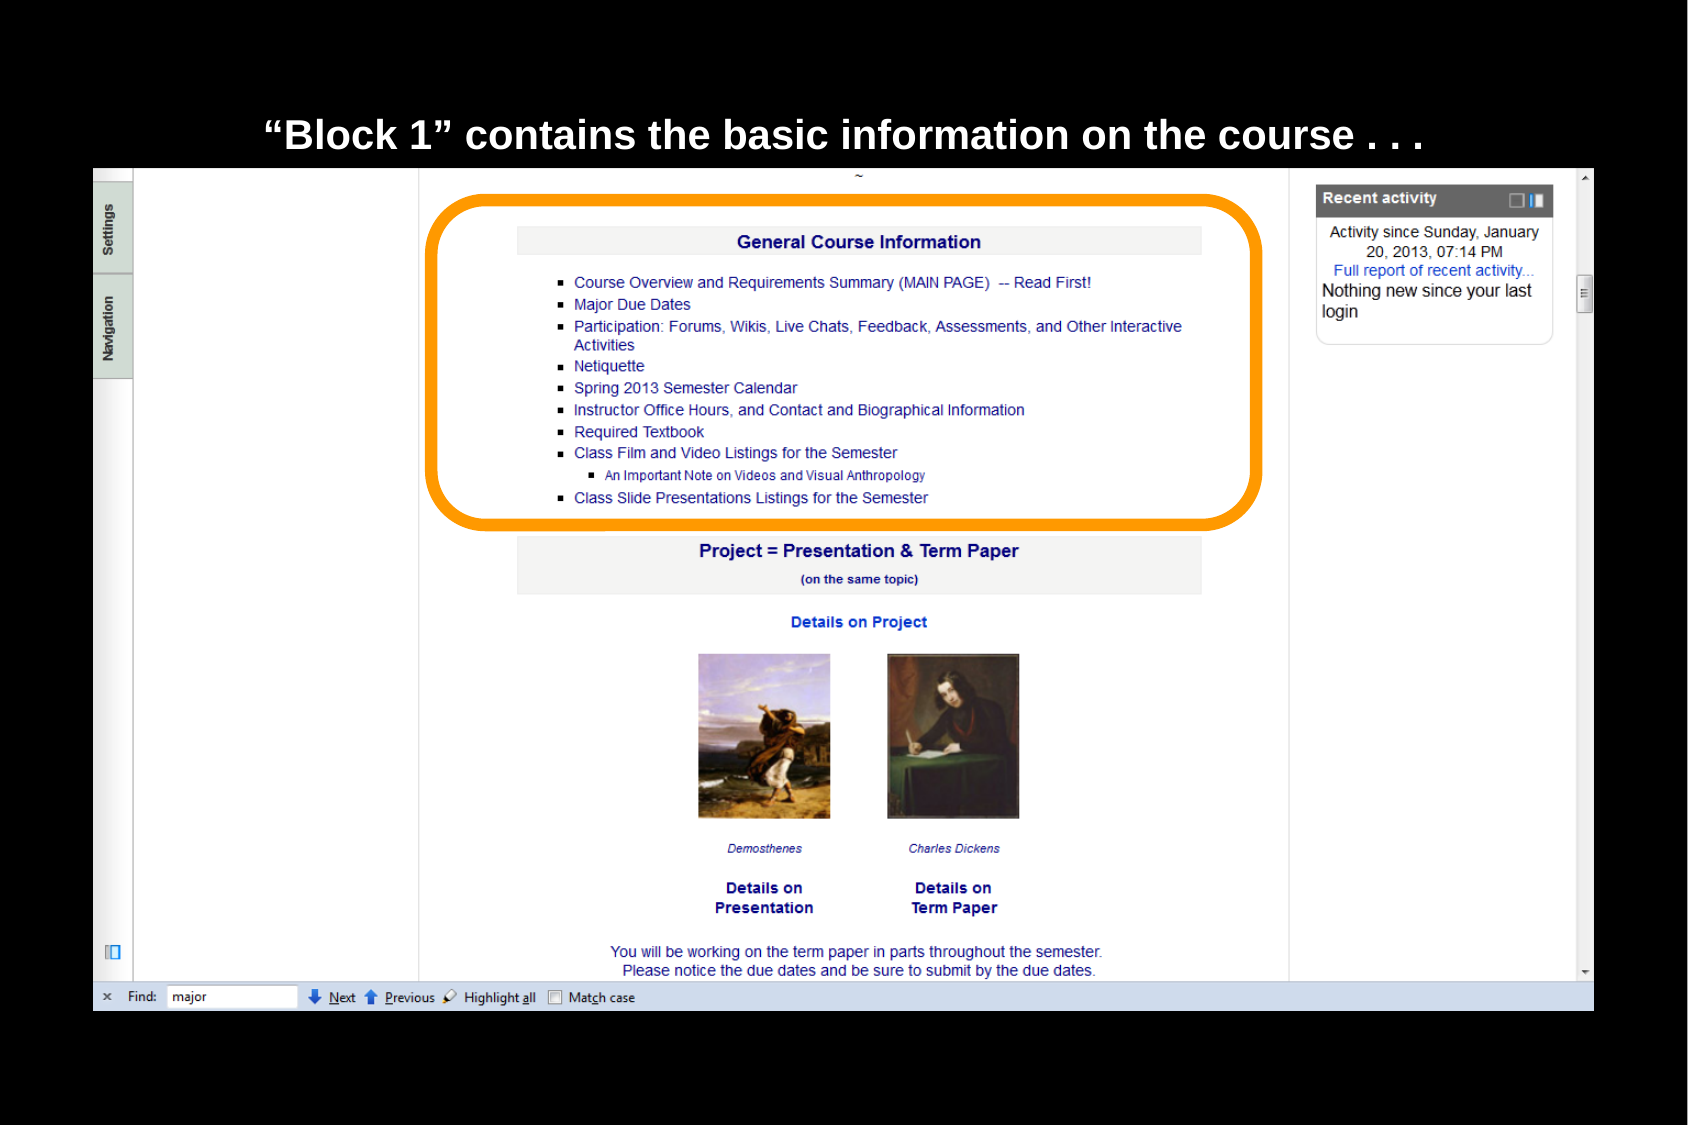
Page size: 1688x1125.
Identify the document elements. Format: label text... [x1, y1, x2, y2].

picture [93, 166, 1594, 1011]
text_box “Block 1” contains the basic information on the course . . . [206, 99, 1482, 165]
